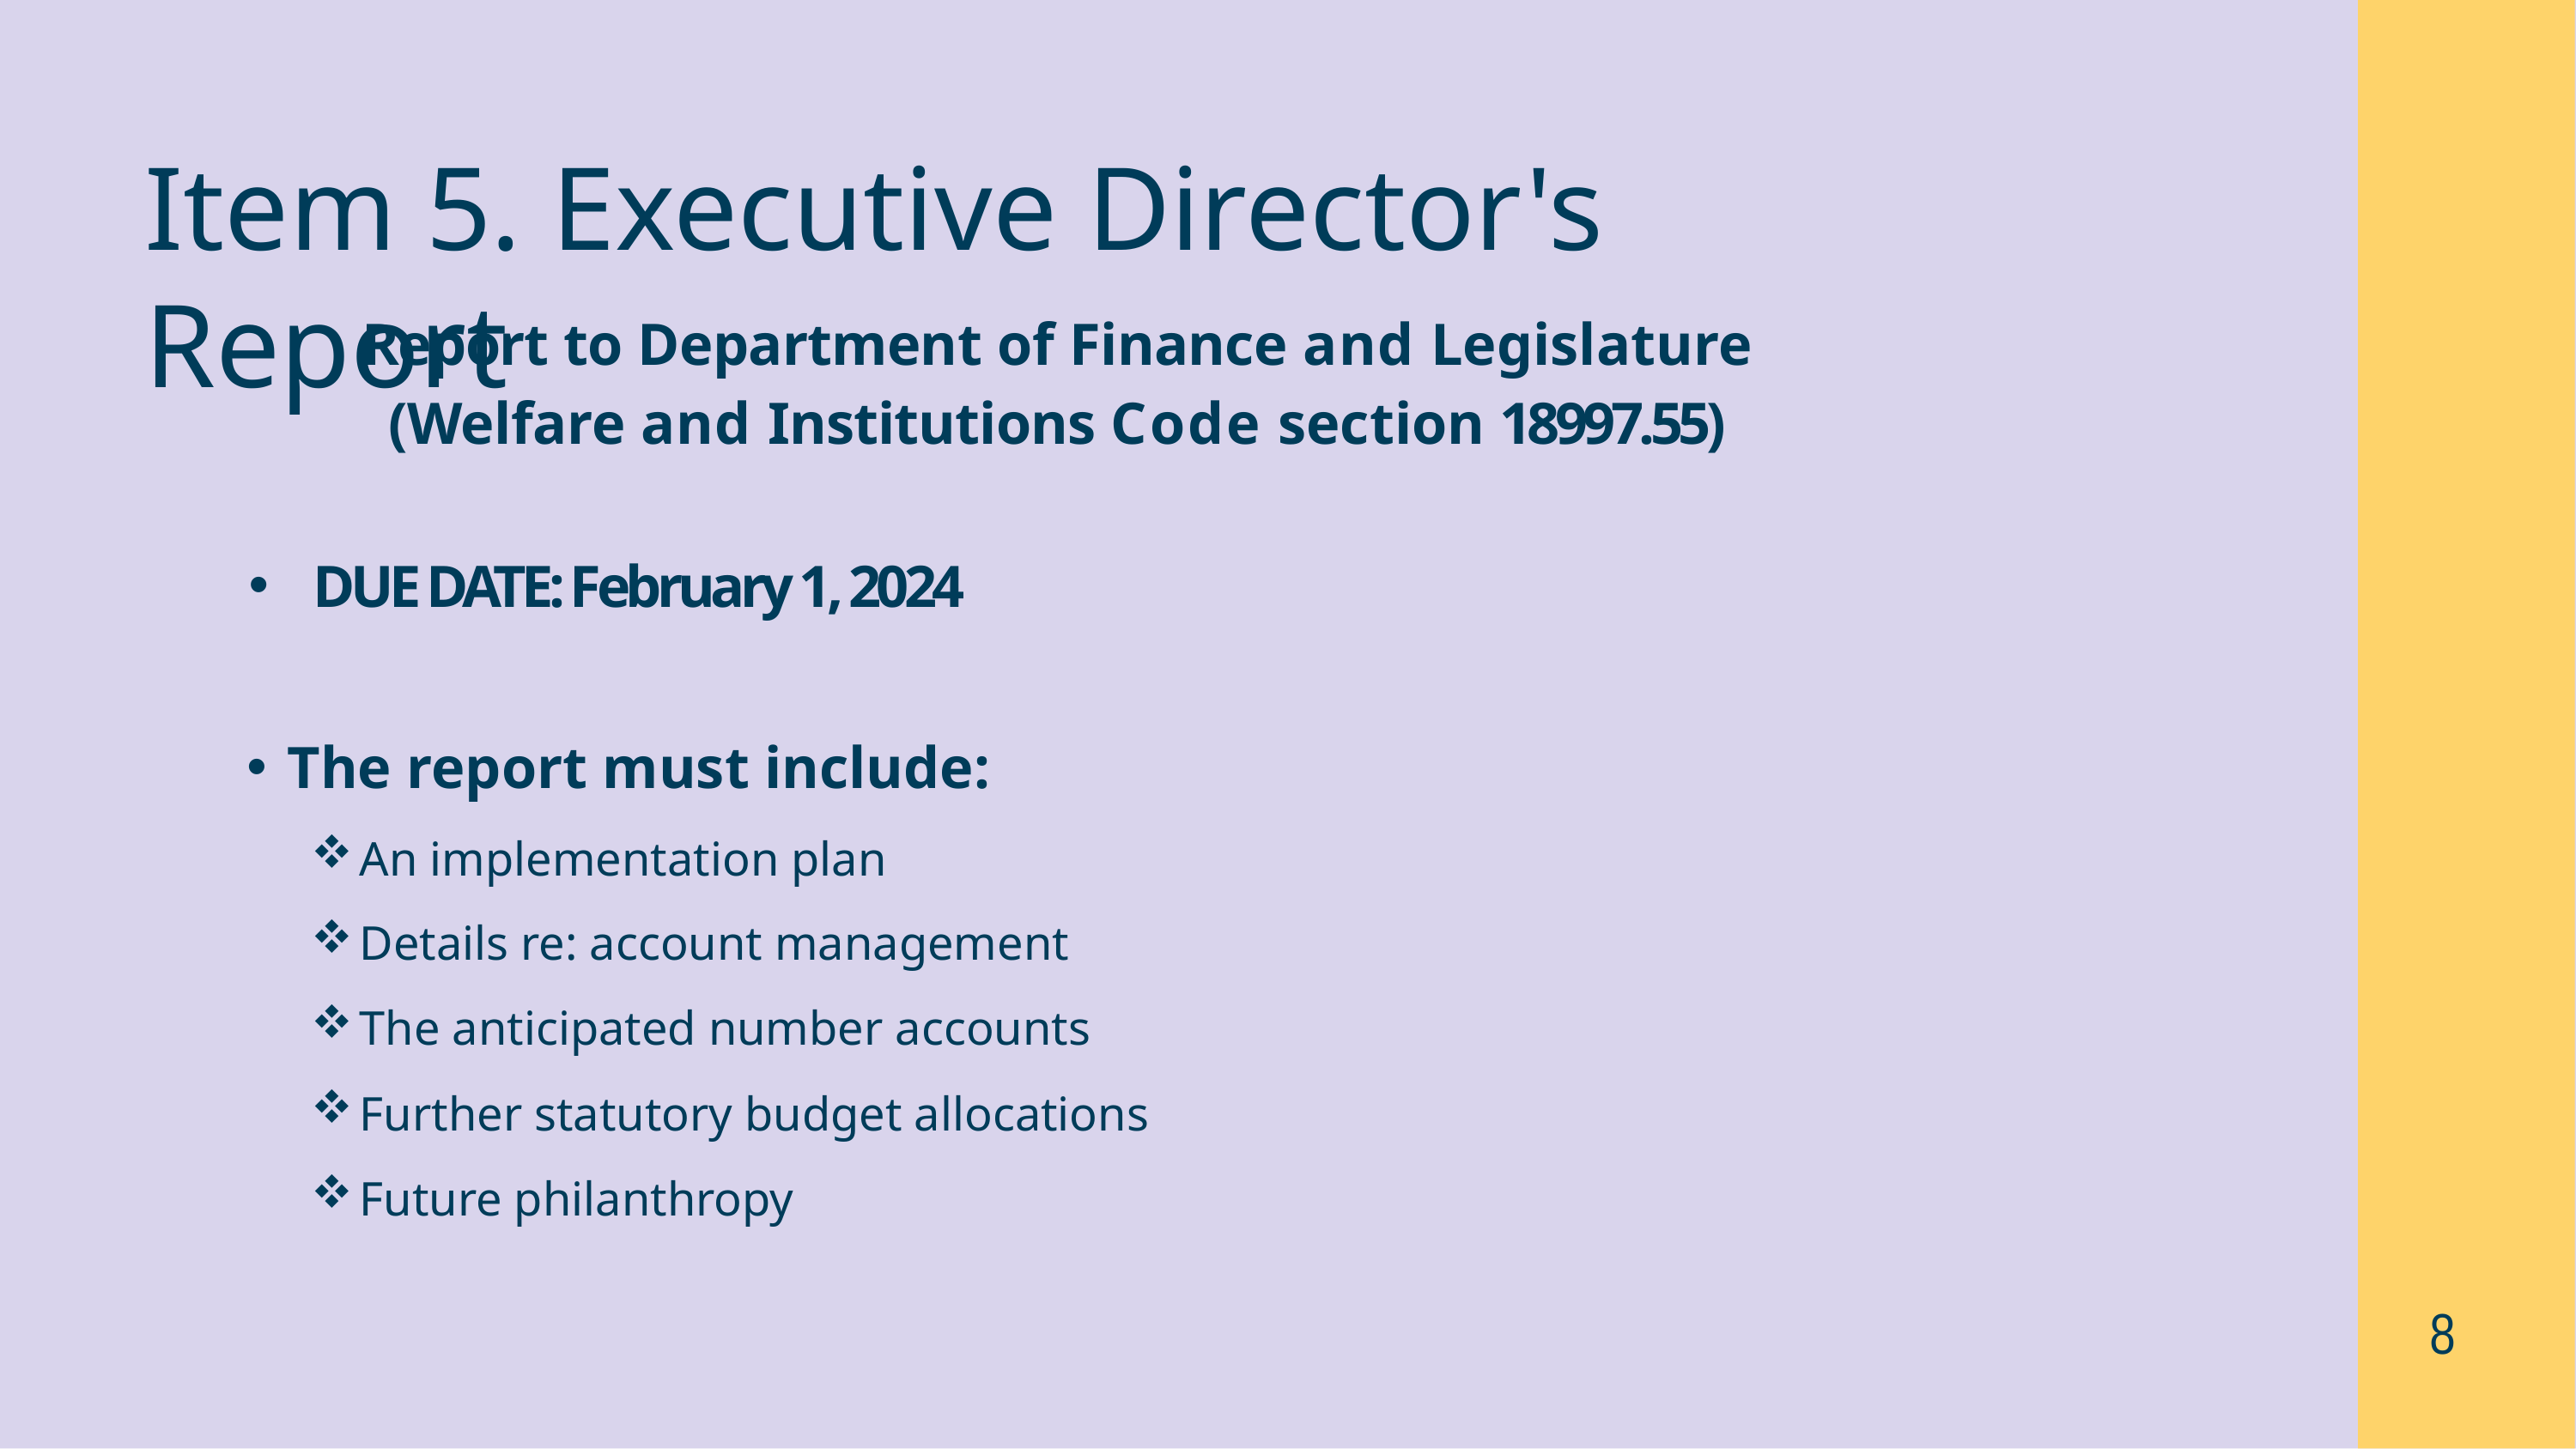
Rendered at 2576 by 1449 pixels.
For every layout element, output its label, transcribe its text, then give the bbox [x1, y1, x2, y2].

text_box [2358, 0, 2575, 1449]
text_box Report to Department of Finance and Legislature (Welfare and Institutions Code section 18997.55) DUE DATE: February 1, 2024 The report must include: An implementation plan Details re: account management The anticipated number accounts Further statutory budget allocations Future philanthropy [246, 294, 2004, 1225]
slide_number 8 [2424, 1295, 2512, 1449]
title Item 5. Executive Director's Report [143, 133, 1900, 411]
